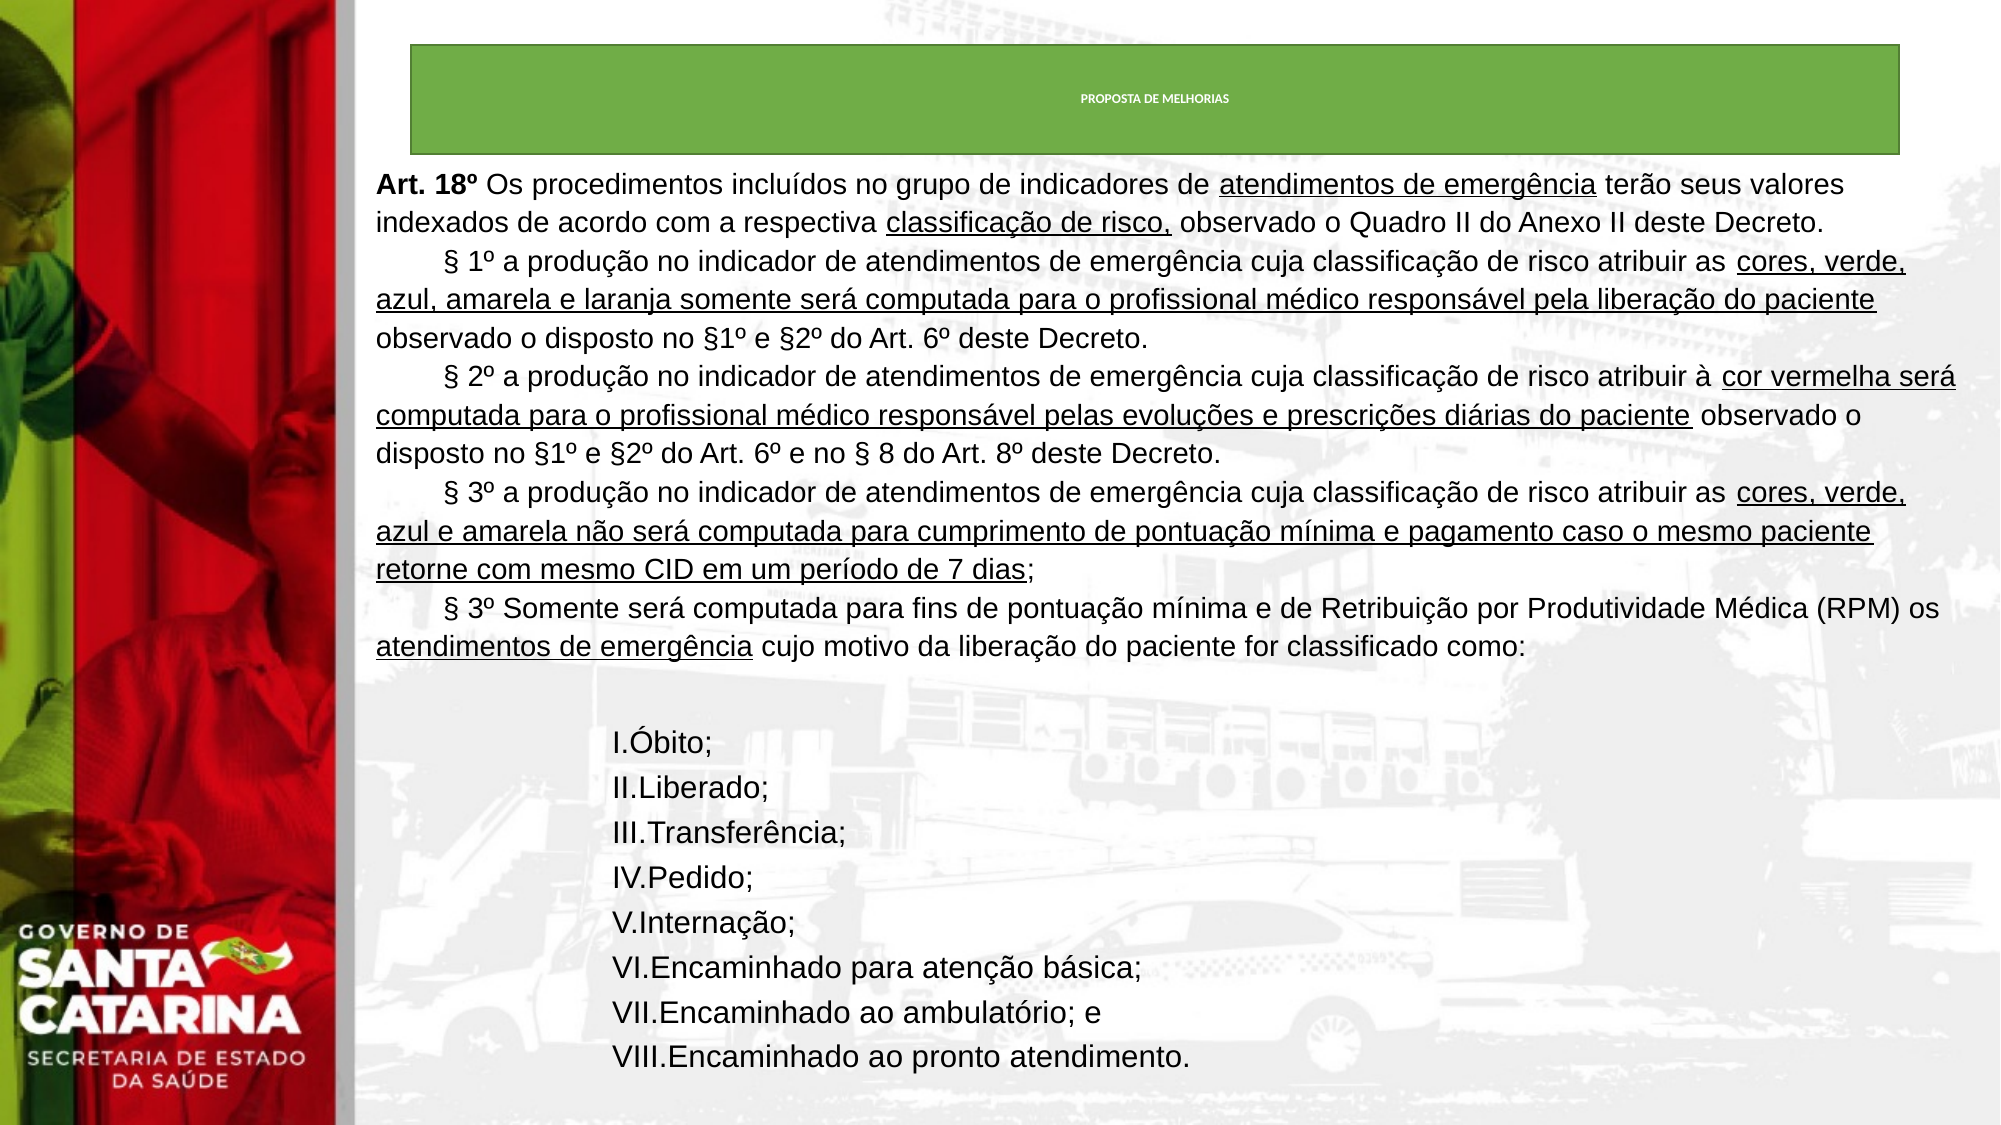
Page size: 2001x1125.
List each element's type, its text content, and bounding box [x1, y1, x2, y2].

list Art. 18º Os procedimentos incluídos no grupo de indicadores de atendimentos de emergência terão seus valores indexados de acordo com a respectiva classificação de risco, observado o Quadro II do Anexo II deste Decreto. § 1º a produção no indicador de atendimentos de emergência cuja classificação de risco atribuir as cores, verde, azul, amarela e laranja somente será computada para o profissional médico responsável pela liberação do paciente observado o disposto no §1º e §2º do Art. 6º deste Decreto. § 2º a produção no indicador de atendimentos de emergência cuja classificação de risco atribuir à cor vermelha será computada para o profissional médico responsável pelas evoluções e prescrições diárias do paciente observado o disposto no §1º e §2º do Art. 6º e no § 8 do Art. 8º deste Decreto. § 3º a produção no indicador de atendimentos de emergência cuja classificação de risco atribuir as cores, verde, azul e amarela não será computada para cumprimento de pontuação mínima e pagamento caso o mesmo paciente retorne com mesmo CID em um período de 7 dias; § 3º Somente será computada para fins de pontuação mínima e de Retribuição por Produtividade Médica (RPM) os atendimentos de emergência cujo motivo da liberação do paciente for classificado como: Óbito; Liberado; Transferência; Pedido; Internação; Encaminhado para atenção básica; Encaminhado ao ambulatório; e Encaminhado ao pronto atendimento. [360, 153, 1975, 1107]
title PROPOSTA DE MELHORIAS [410, 44, 1900, 153]
picture [0, 0, 2001, 1125]
